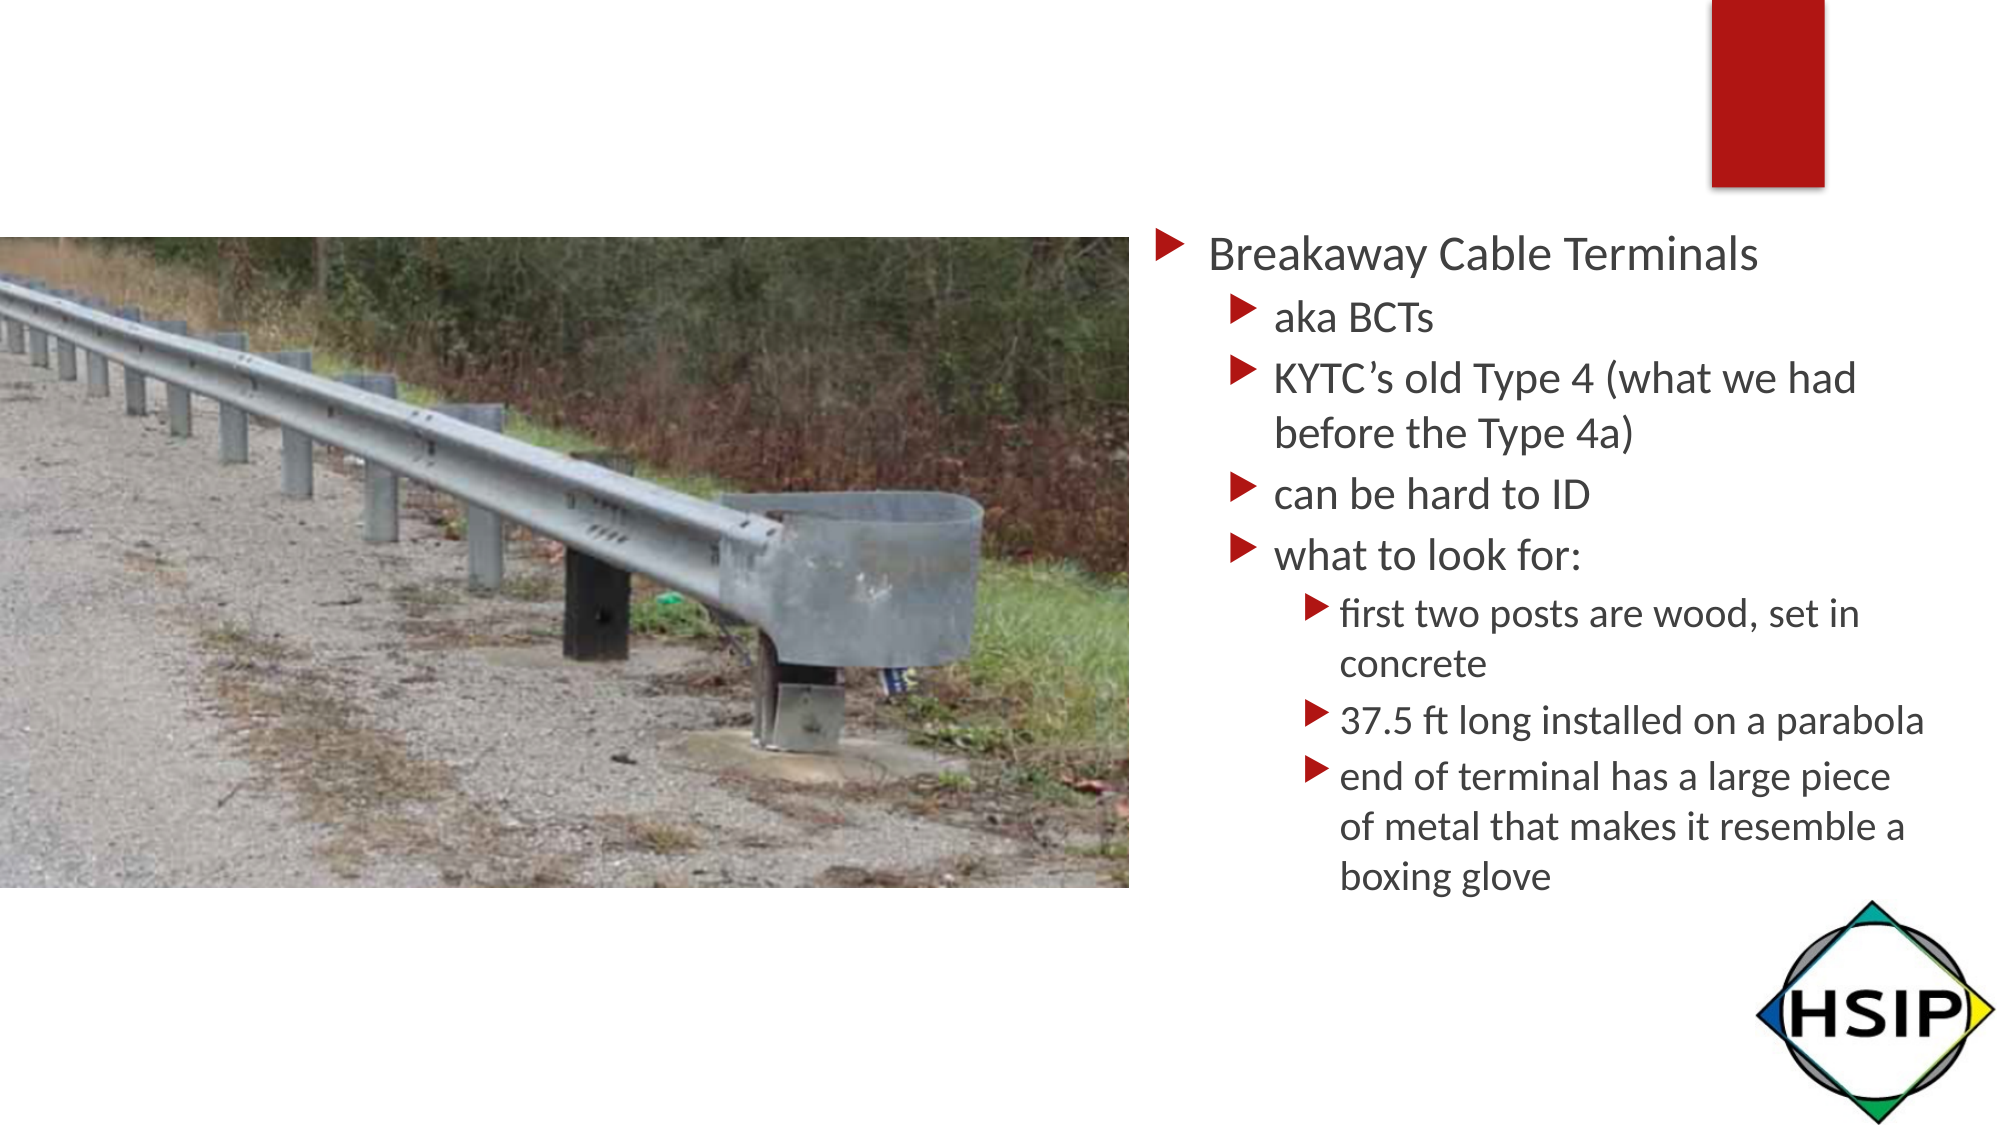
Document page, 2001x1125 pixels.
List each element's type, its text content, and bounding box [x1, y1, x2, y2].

picture [0, 237, 1129, 888]
picture [1755, 899, 1997, 1125]
text_box Breakaway Cable Terminals aka BCTs KYTC’s old Type 4 (what we had before the Type 4a) can be hard to ID what to look for: first two posts are wood, set in concrete 37.5 ft long installed on a parabola end of terminal has a large piece of metal that makes it resemble a boxing glove [1137, 212, 1950, 929]
